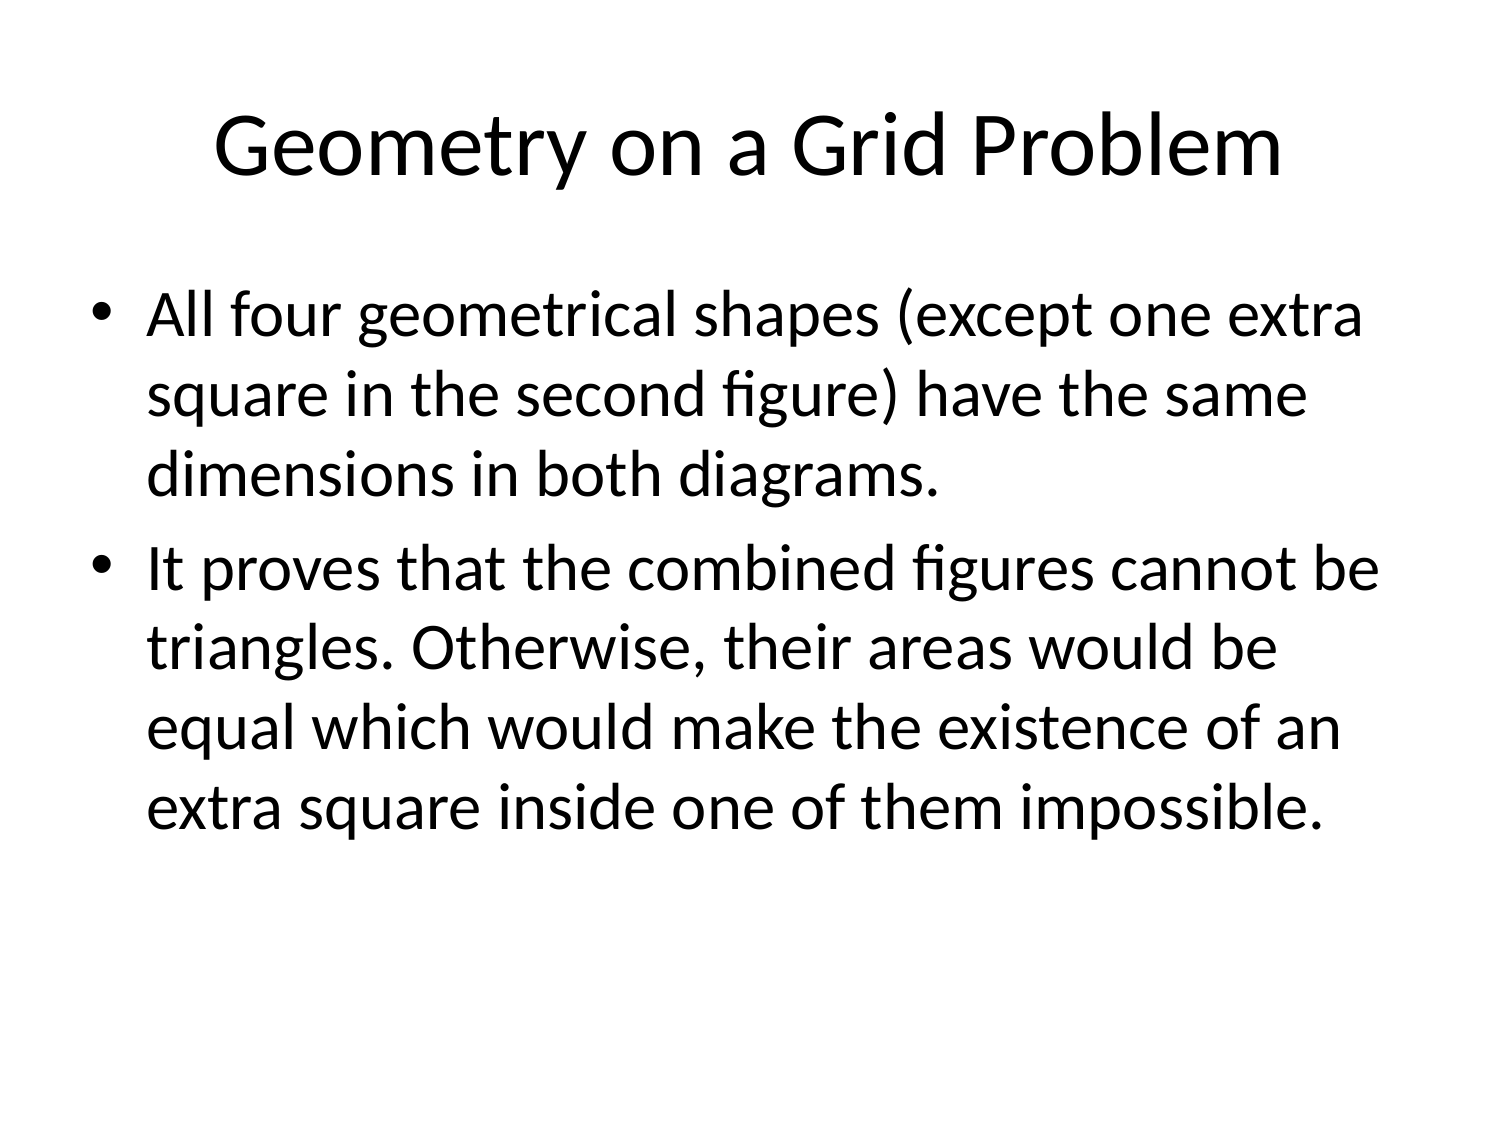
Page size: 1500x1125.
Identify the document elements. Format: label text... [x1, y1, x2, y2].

title Geometry on a Grid Problem [75, 45, 1425, 233]
list All four geometrical shapes (except one extra square in the second figure) have the same dimensions in both diagrams. It proves that the combined figures cannot be triangles. Otherwise, their areas would be equal which would make the existence of an extra square inside one of them impossible. [75, 262, 1425, 1005]
